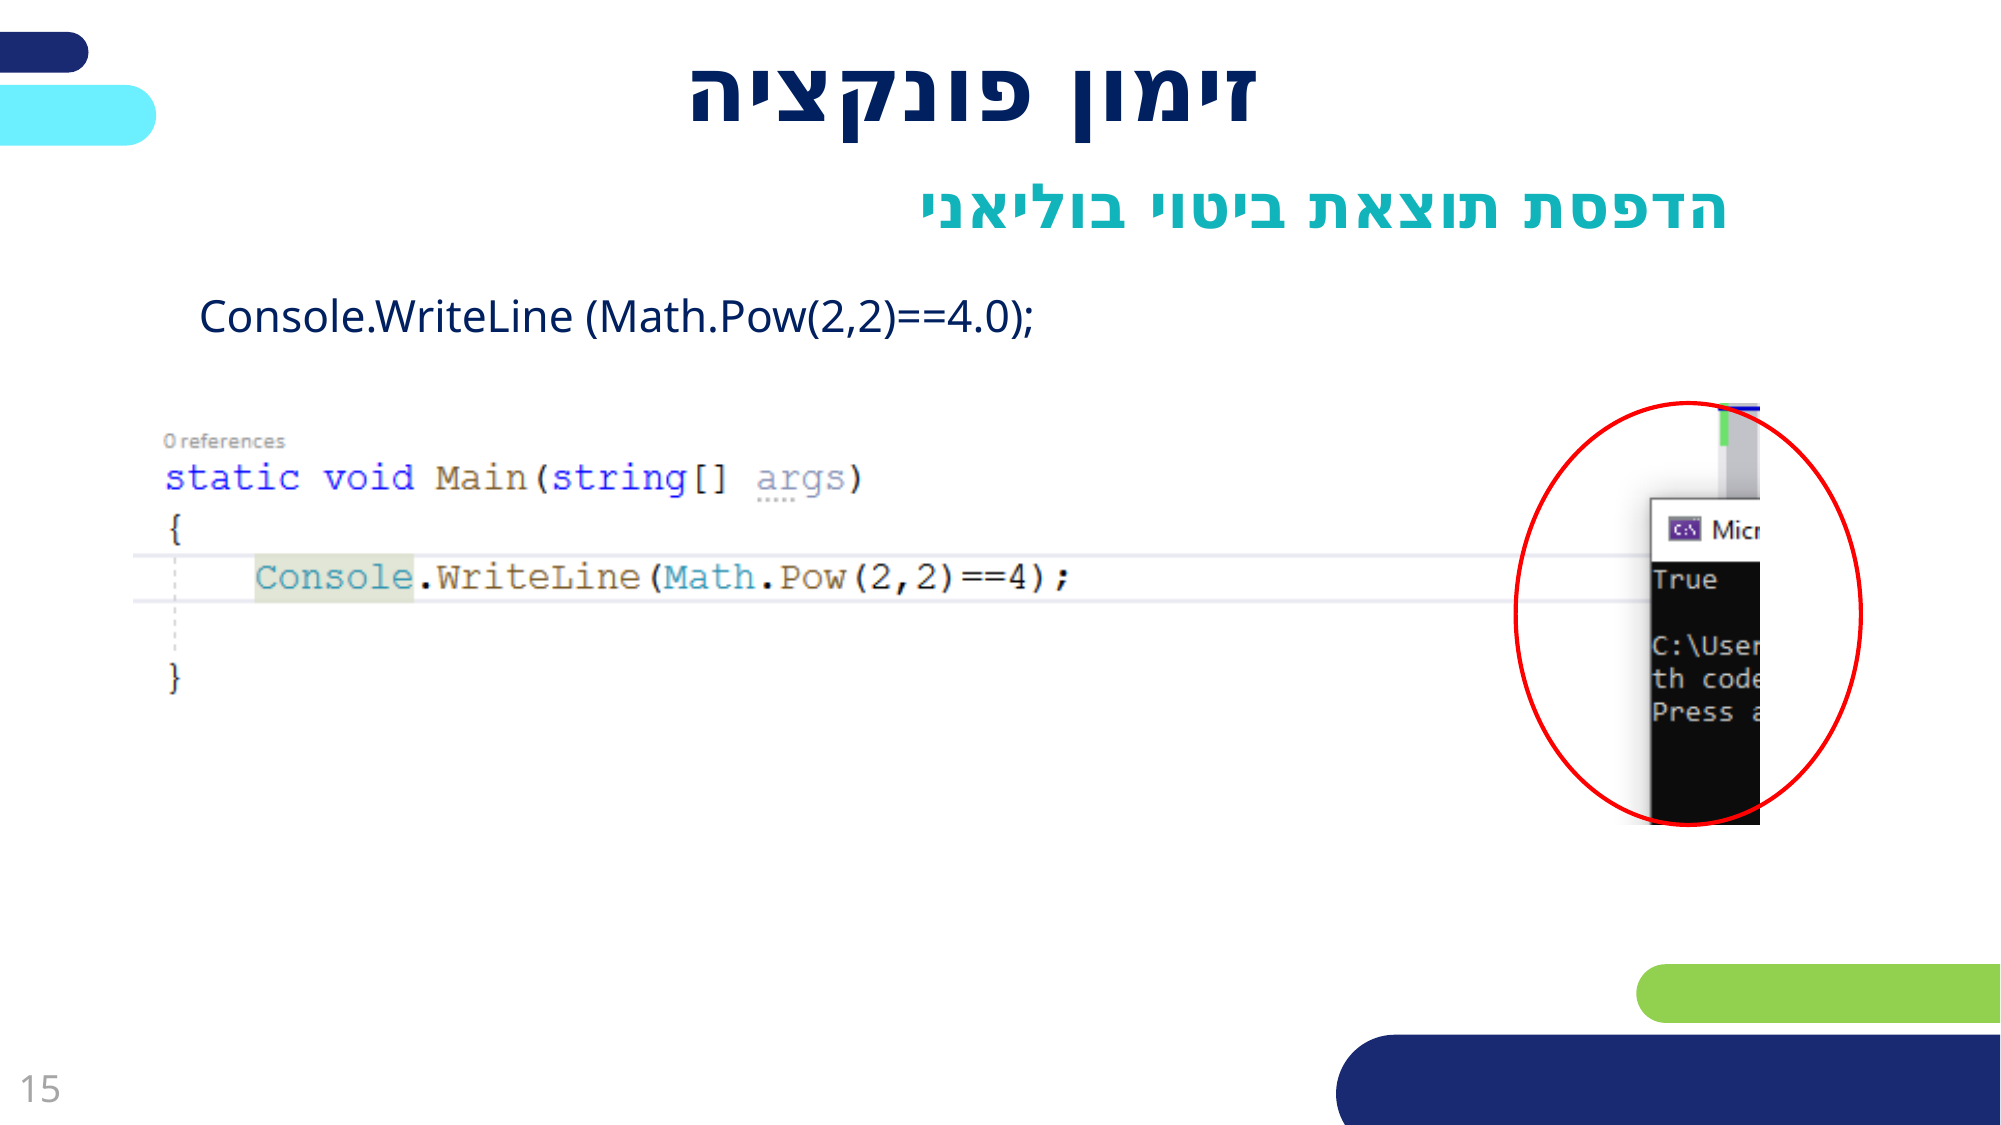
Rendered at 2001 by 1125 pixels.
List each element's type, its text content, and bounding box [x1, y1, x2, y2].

list הדפסת תוצאת ביטוי בוליאני [168, 168, 1777, 239]
list Console.WriteLine (Math.Pow(2,2)==4.0); [168, 280, 1516, 402]
picture [133, 402, 1760, 826]
text_box [1767, 423, 1863, 805]
title זימון פונקציה [168, 25, 1777, 144]
